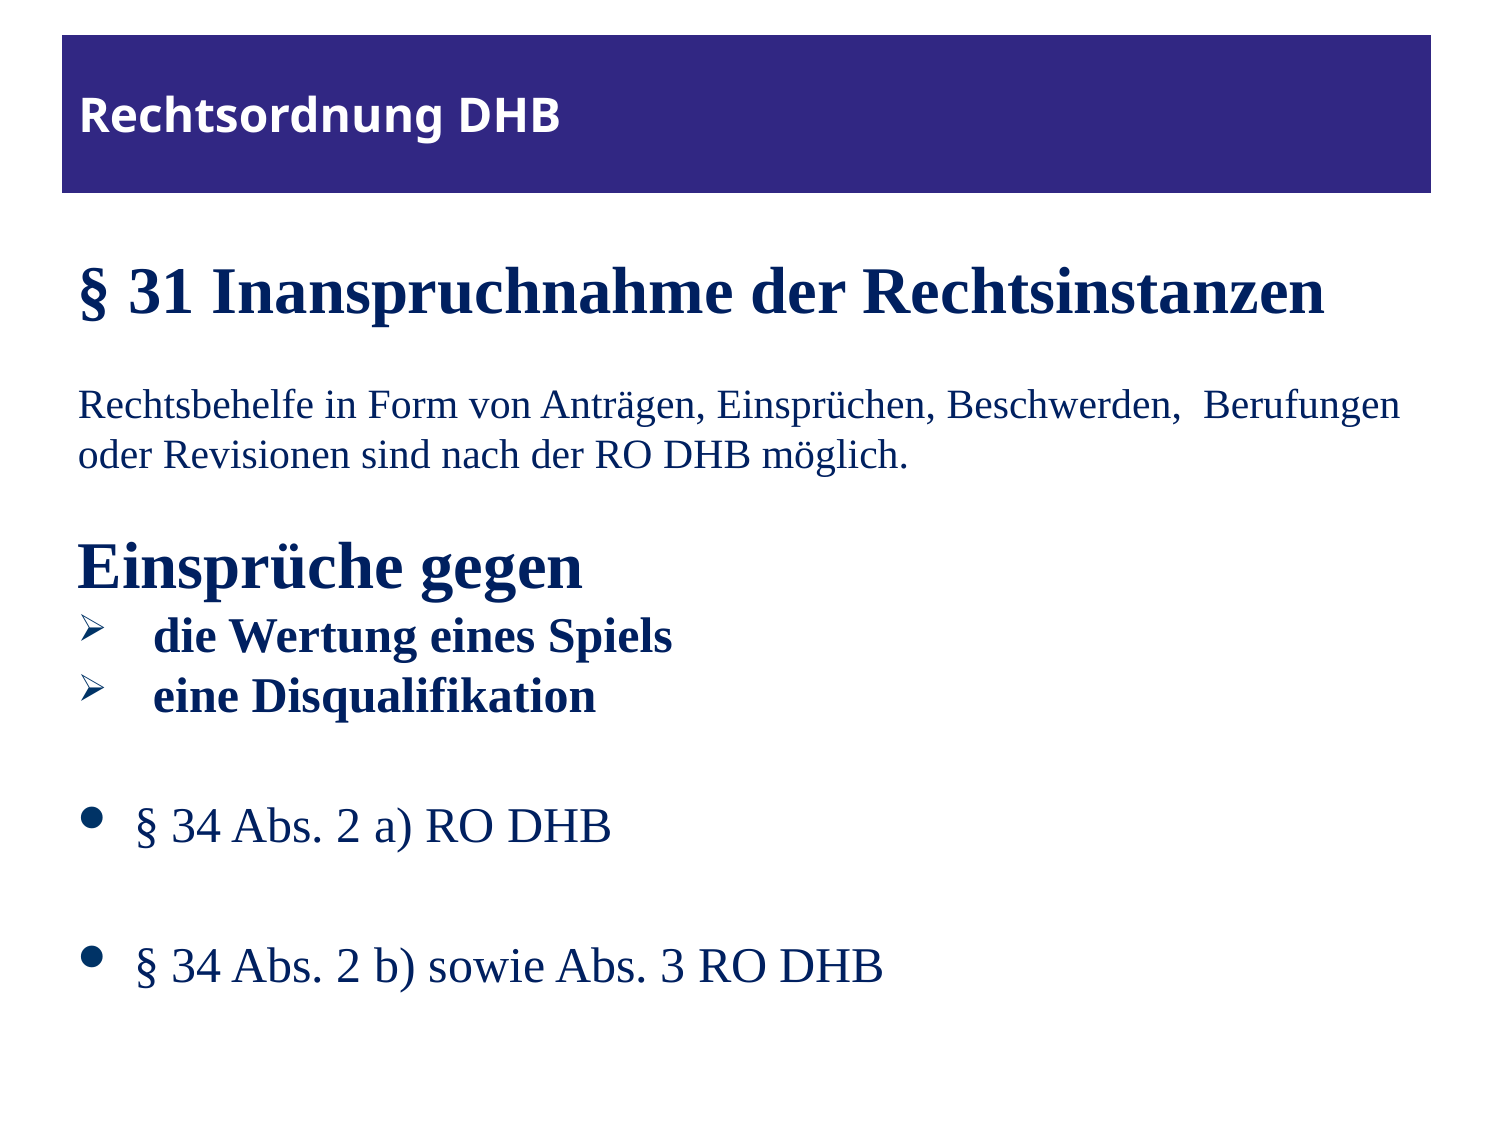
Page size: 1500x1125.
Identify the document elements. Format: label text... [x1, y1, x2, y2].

text_box Einsprüche gegen die Wertung eines Spiels eine Disqualifikation § 34 Abs. 2 a) RO DHB § 34 Abs. 2 b) sowie Abs. 3 RO DHB [63, 514, 1442, 1050]
text_box § 31 Inanspruchnahme der Rechtsinstanzen Rechtsbehelfe in Form von Anträgen, Einsprüchen, Beschwerden, Berufungen oder Revisionen sind nach der RO DHB möglich. [63, 239, 1442, 514]
title Rechtsordnung DHB [63, 27, 1430, 207]
